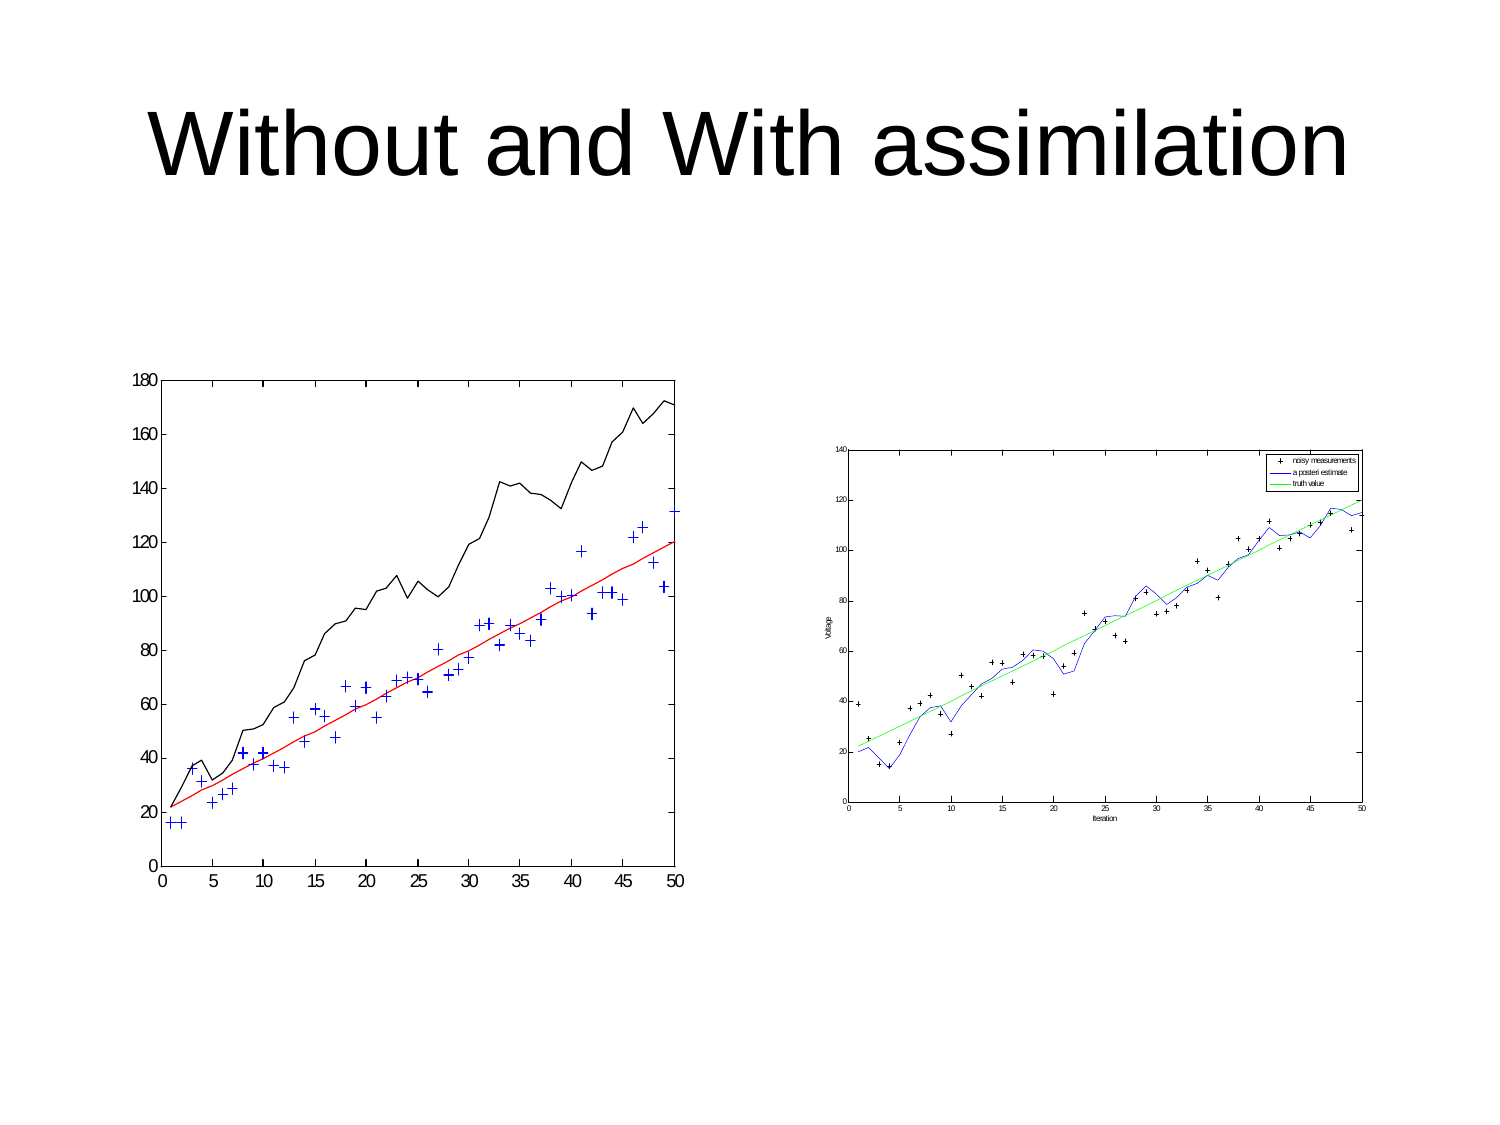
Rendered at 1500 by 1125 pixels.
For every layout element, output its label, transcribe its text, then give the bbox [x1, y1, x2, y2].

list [762, 417, 1426, 851]
title Without and With assimilation [75, 45, 1425, 233]
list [74, 335, 738, 933]
